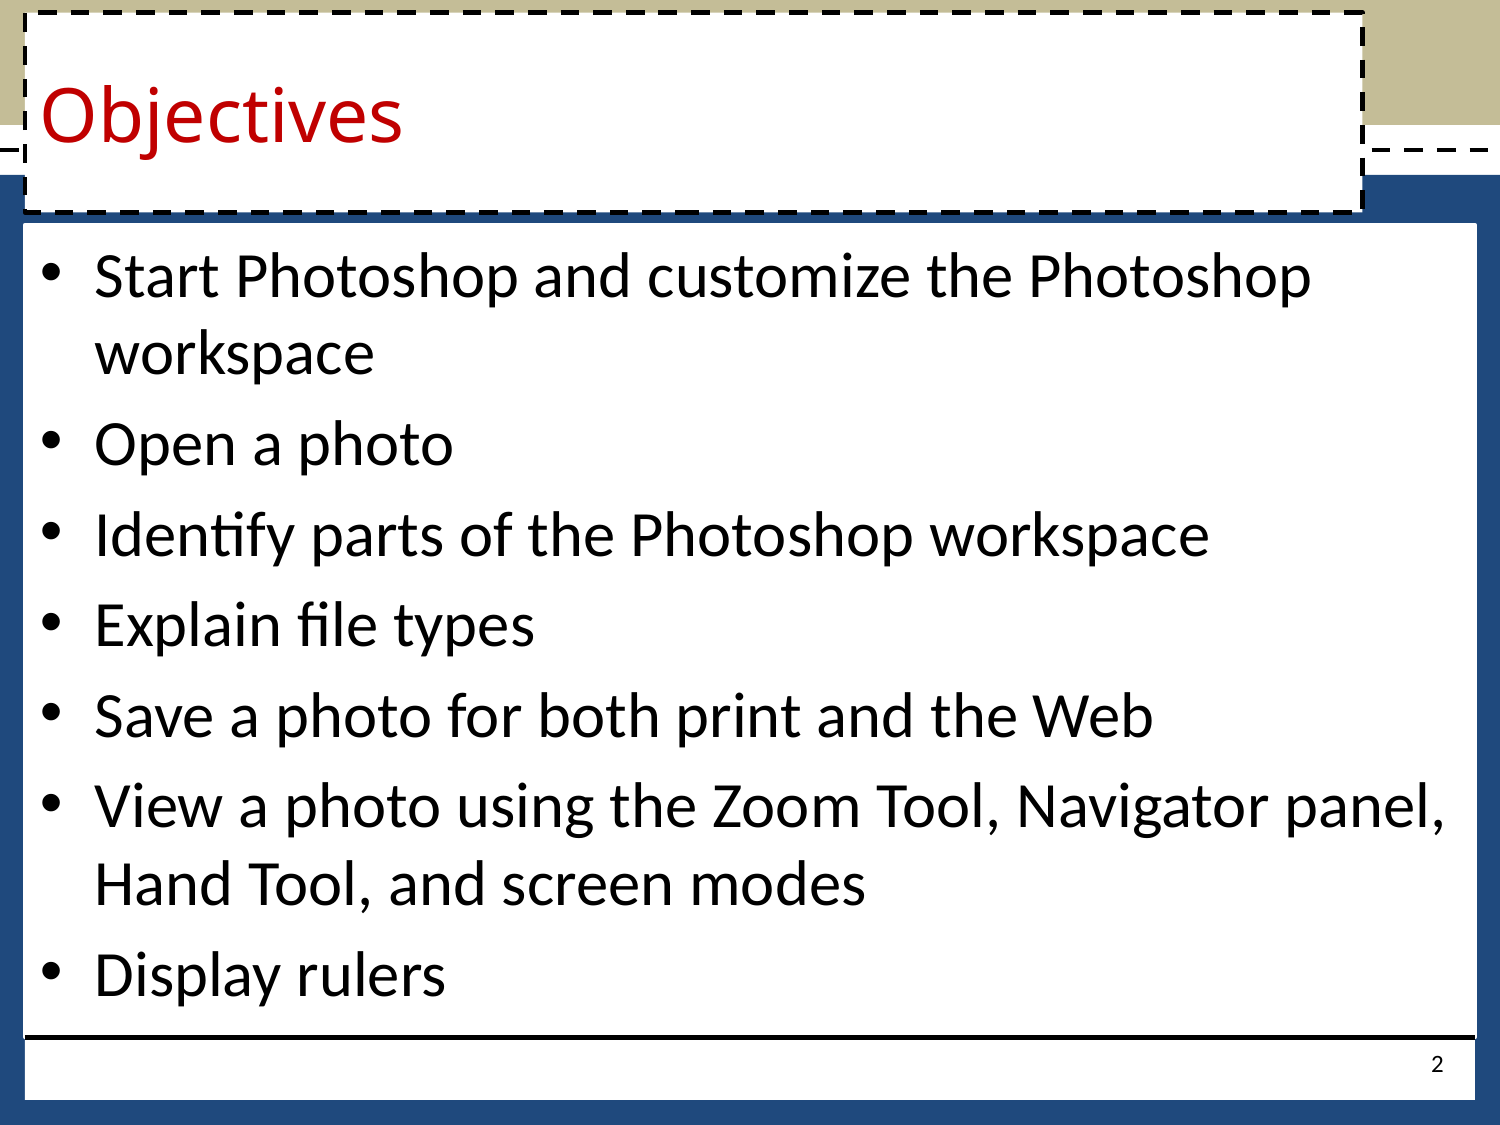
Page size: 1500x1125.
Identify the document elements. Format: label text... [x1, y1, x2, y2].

slide_number 2 [1400, 1040, 1475, 1100]
title Objectives [23, 10, 1365, 215]
list Start Photoshop and customize the Photoshop workspace Open a photo Identify parts of the Photoshop workspace Explain file types Save a photo for both print and the Web View a photo using the Zoom Tool, Navigator panel, Hand Tool, and screen modes Display rulers [24, 224, 1475, 1024]
